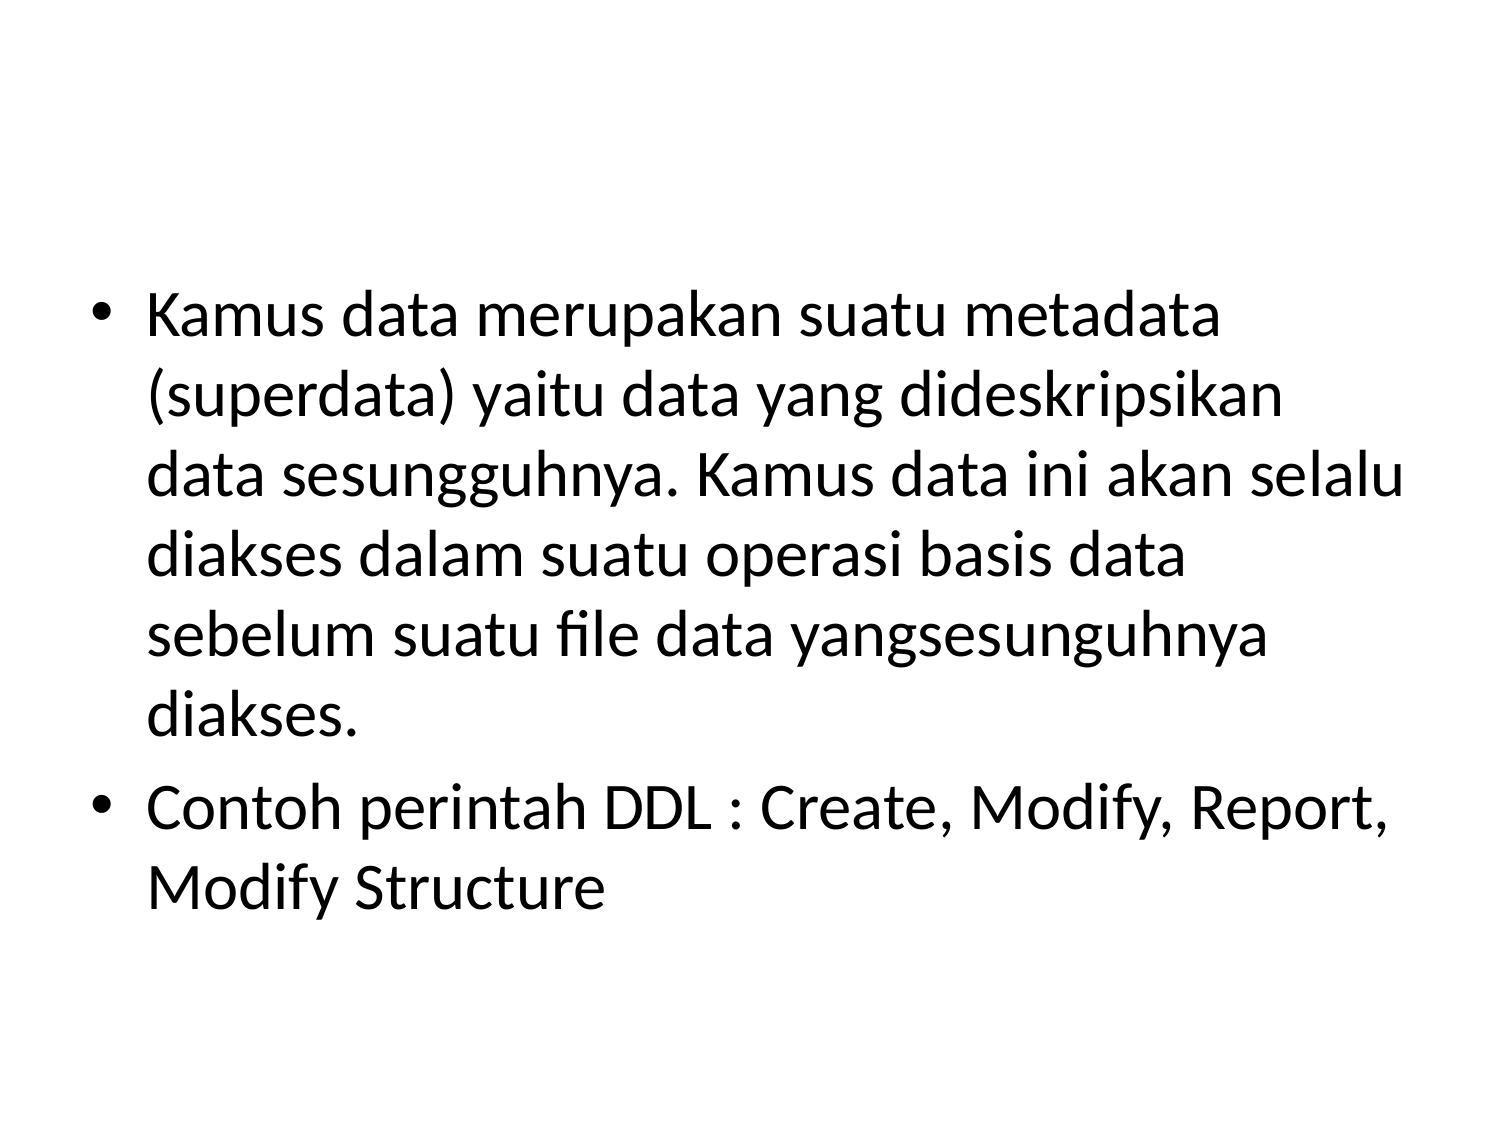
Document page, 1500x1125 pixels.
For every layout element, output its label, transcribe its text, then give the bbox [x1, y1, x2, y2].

list Kamus data merupakan suatu metadata (superdata) yaitu data yang dideskripsikan data sesungguhnya. Kamus data ini akan selalu diakses dalam suatu operasi basis data sebelum suatu file data yangsesunguhnya diakses. Contoh perintah DDL : Create, Modify, Report, Modify Structure [75, 262, 1425, 1005]
